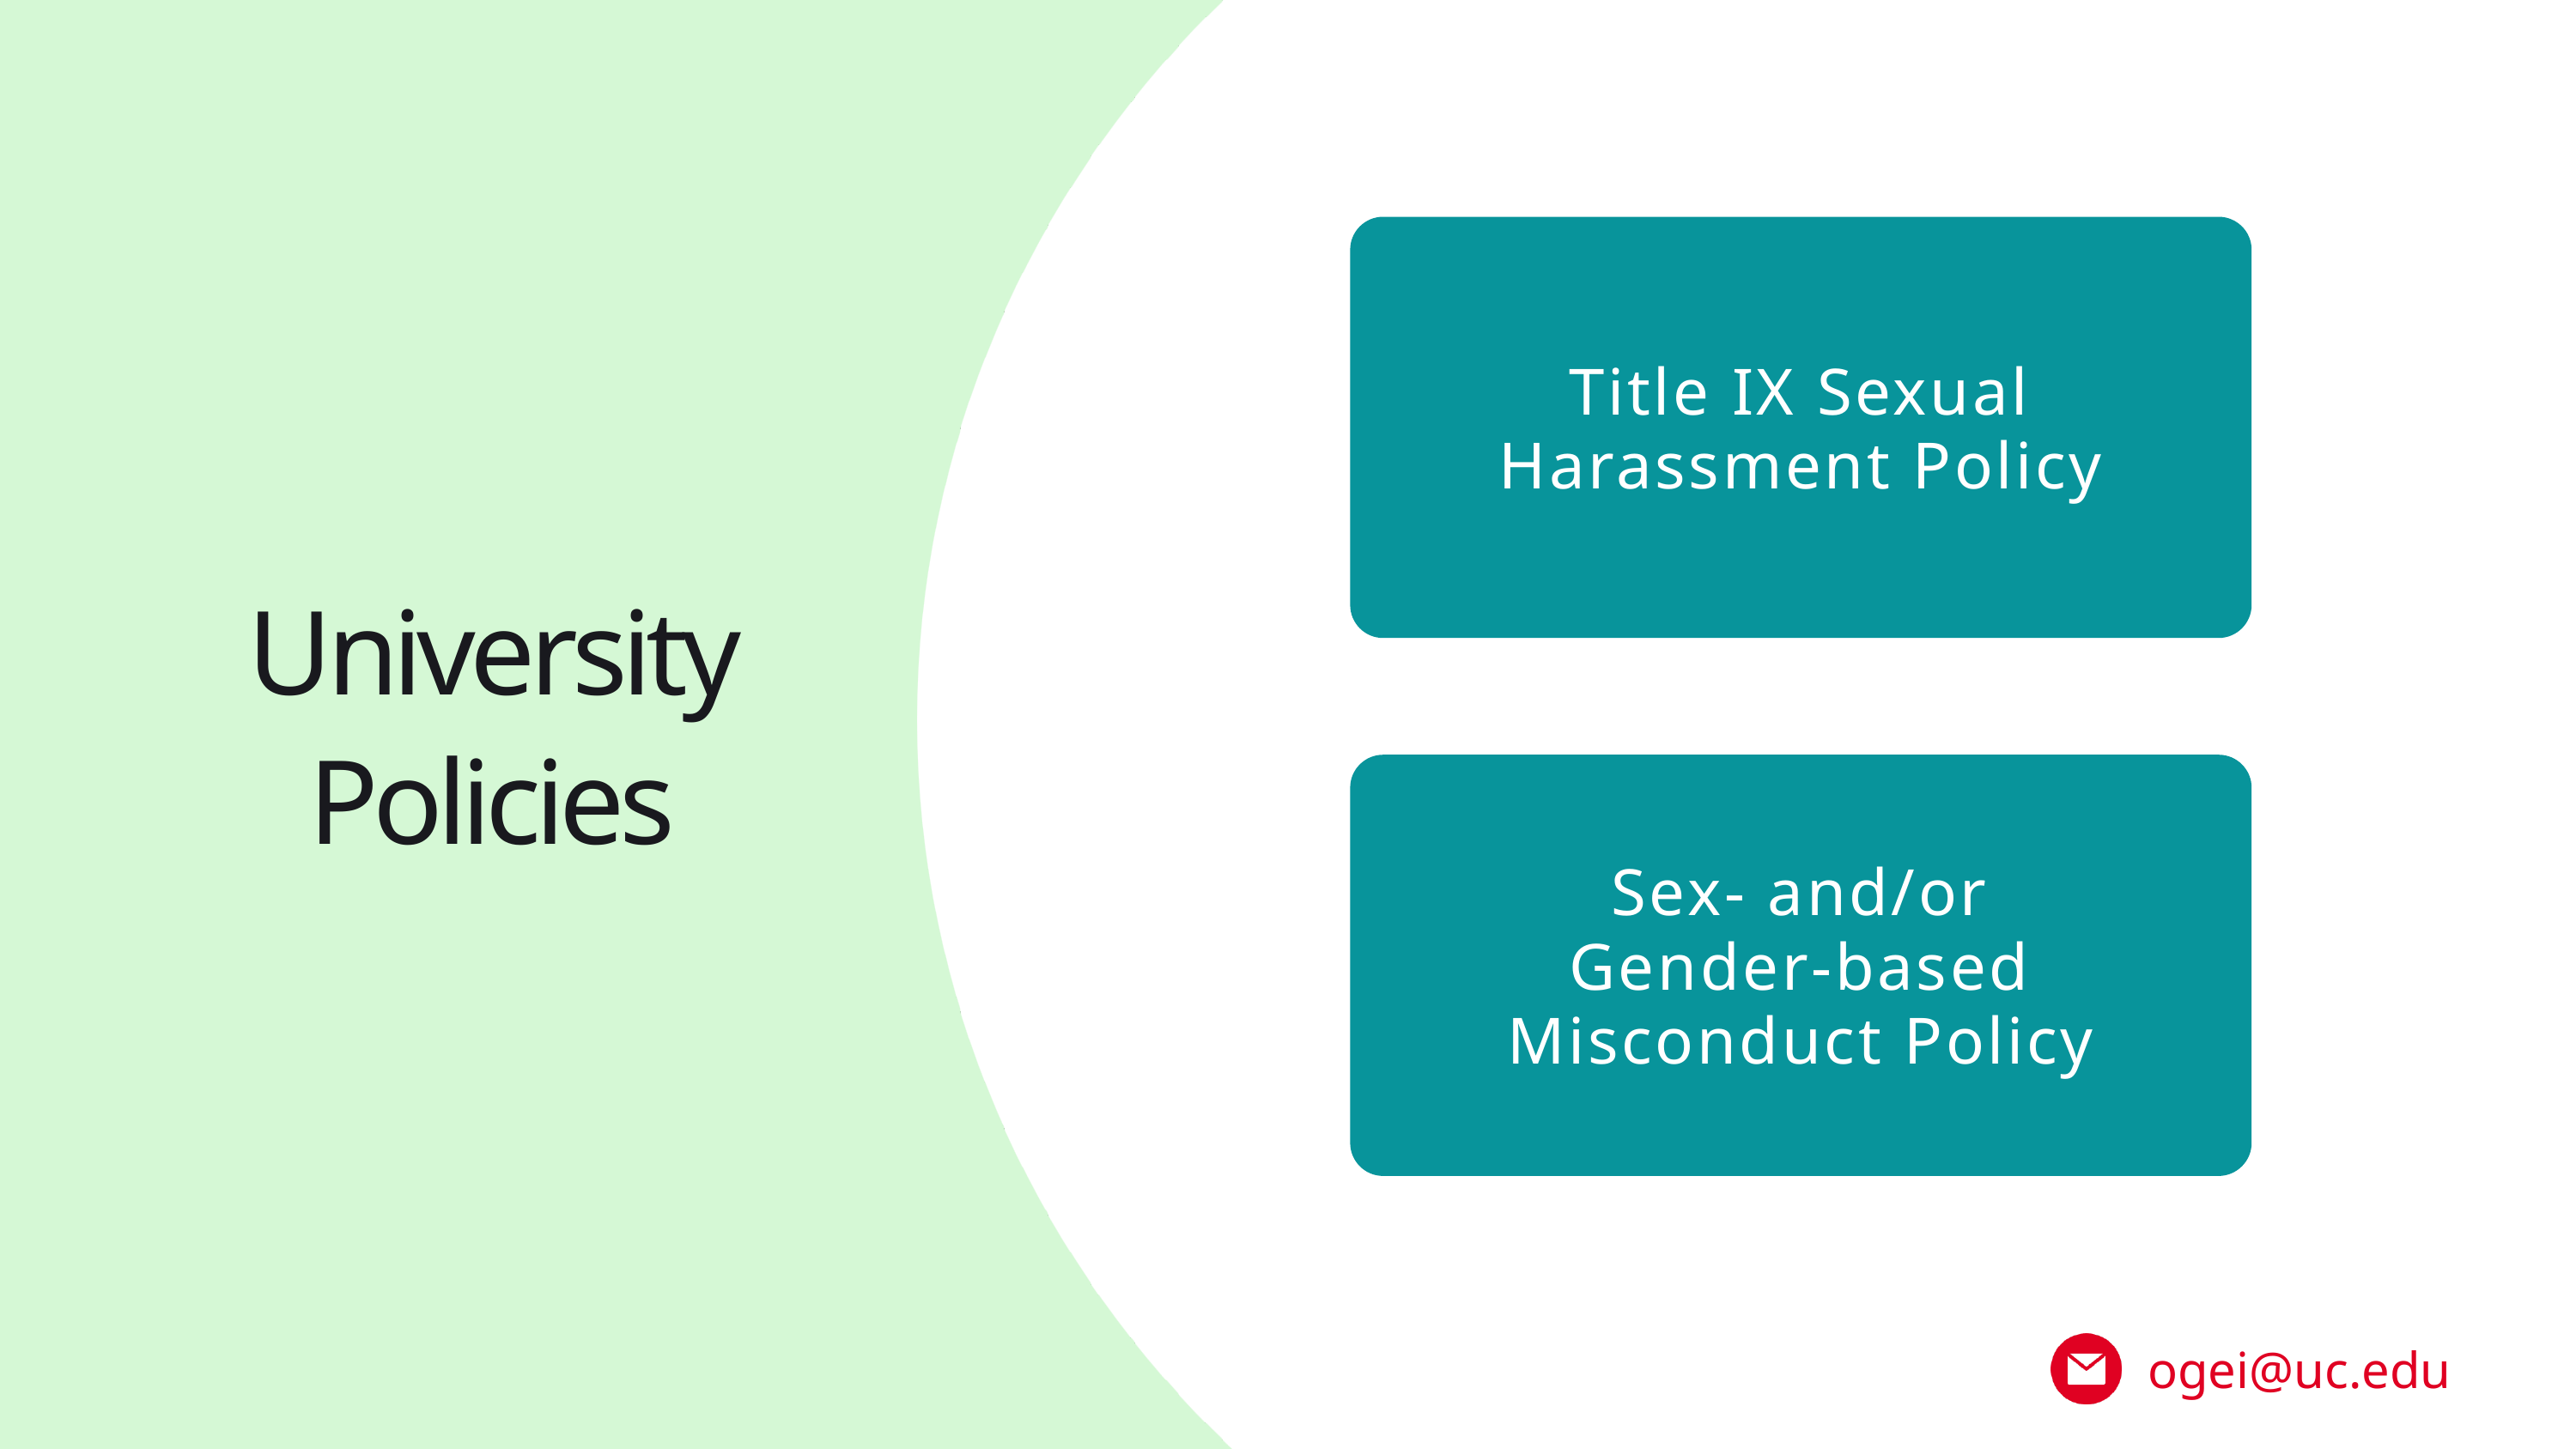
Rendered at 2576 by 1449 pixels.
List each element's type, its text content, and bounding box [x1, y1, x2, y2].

text_box University Policies [90, 567, 893, 868]
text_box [1350, 754, 2252, 1177]
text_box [2050, 1333, 2576, 1405]
picture [917, 0, 2576, 1449]
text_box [1350, 216, 2252, 639]
